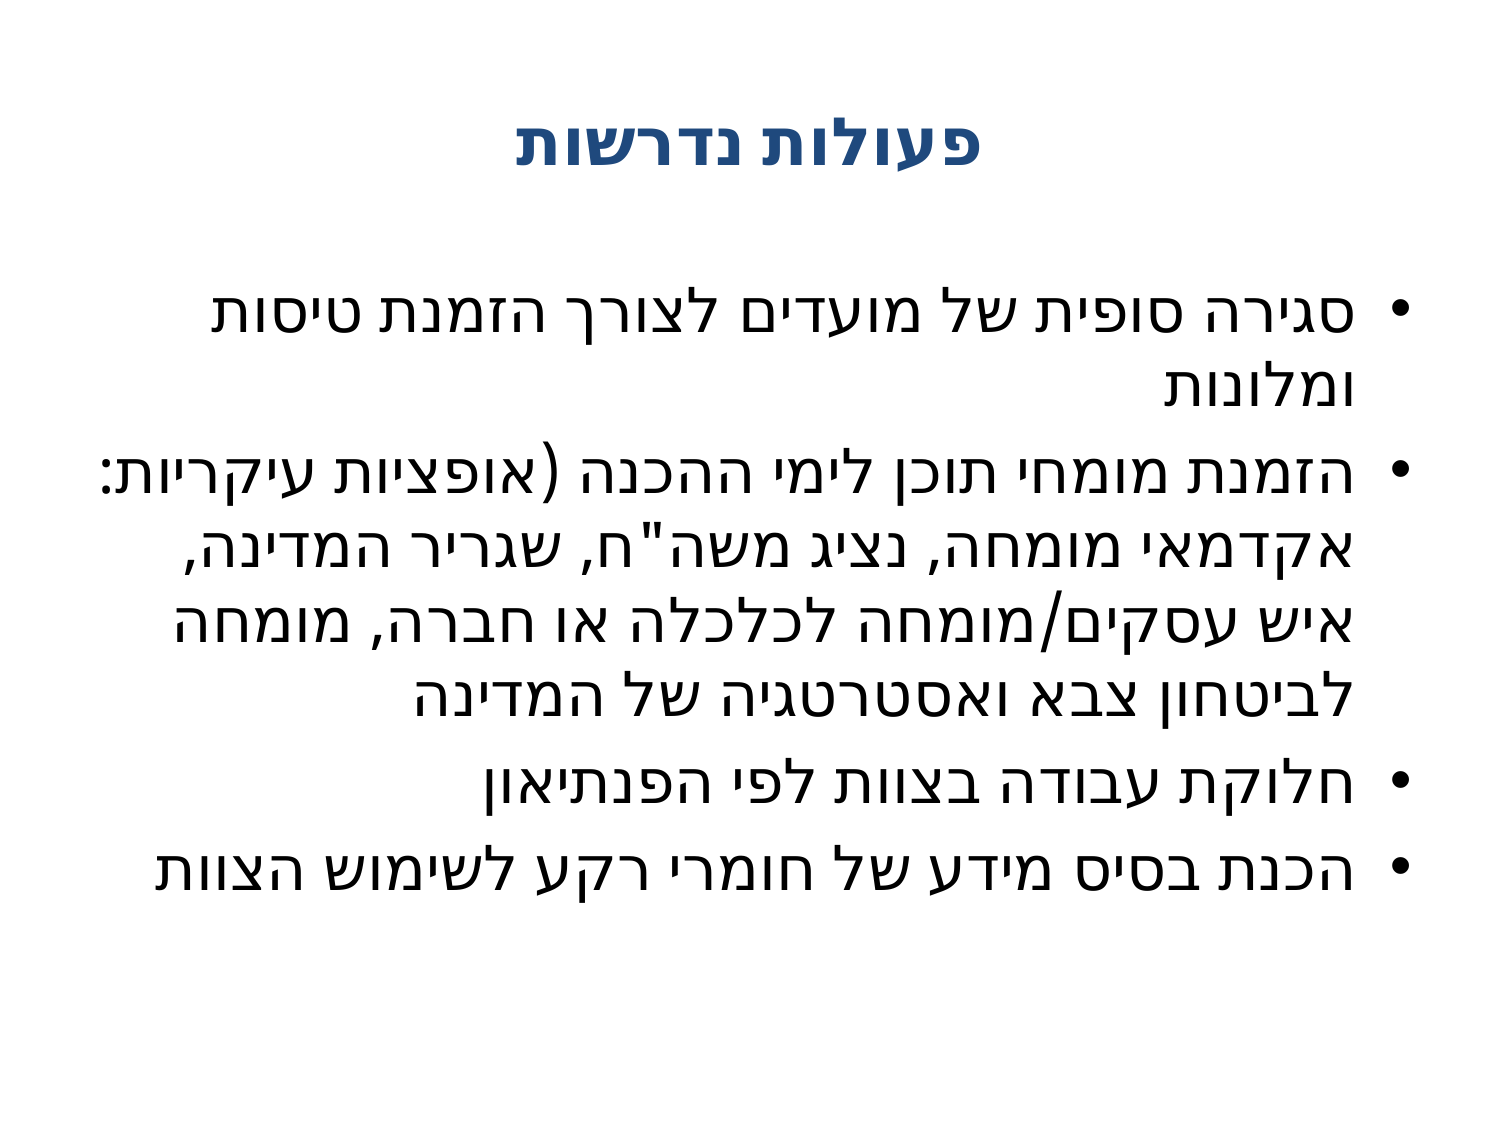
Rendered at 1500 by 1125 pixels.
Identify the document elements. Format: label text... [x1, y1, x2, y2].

list סגירה סופית של מועדים לצורך הזמנת טיסות ומלונות הזמנת מומחי תוכן לימי ההכנה (אופציות עיקריות: אקדמאי מומחה, נציג משה"ח, שגריר המדינה, איש עסקים/מומחה לכלכלה או חברה, מומחה לביטחון צבא ואסטרטגיה של המדינה חלוקת עבודה בצוות לפי הפנתיאון הכנת בסיס מידע של חומרי רקע לשימוש הצוות [75, 262, 1425, 1005]
title פעולות נדרשות [75, 45, 1425, 233]
